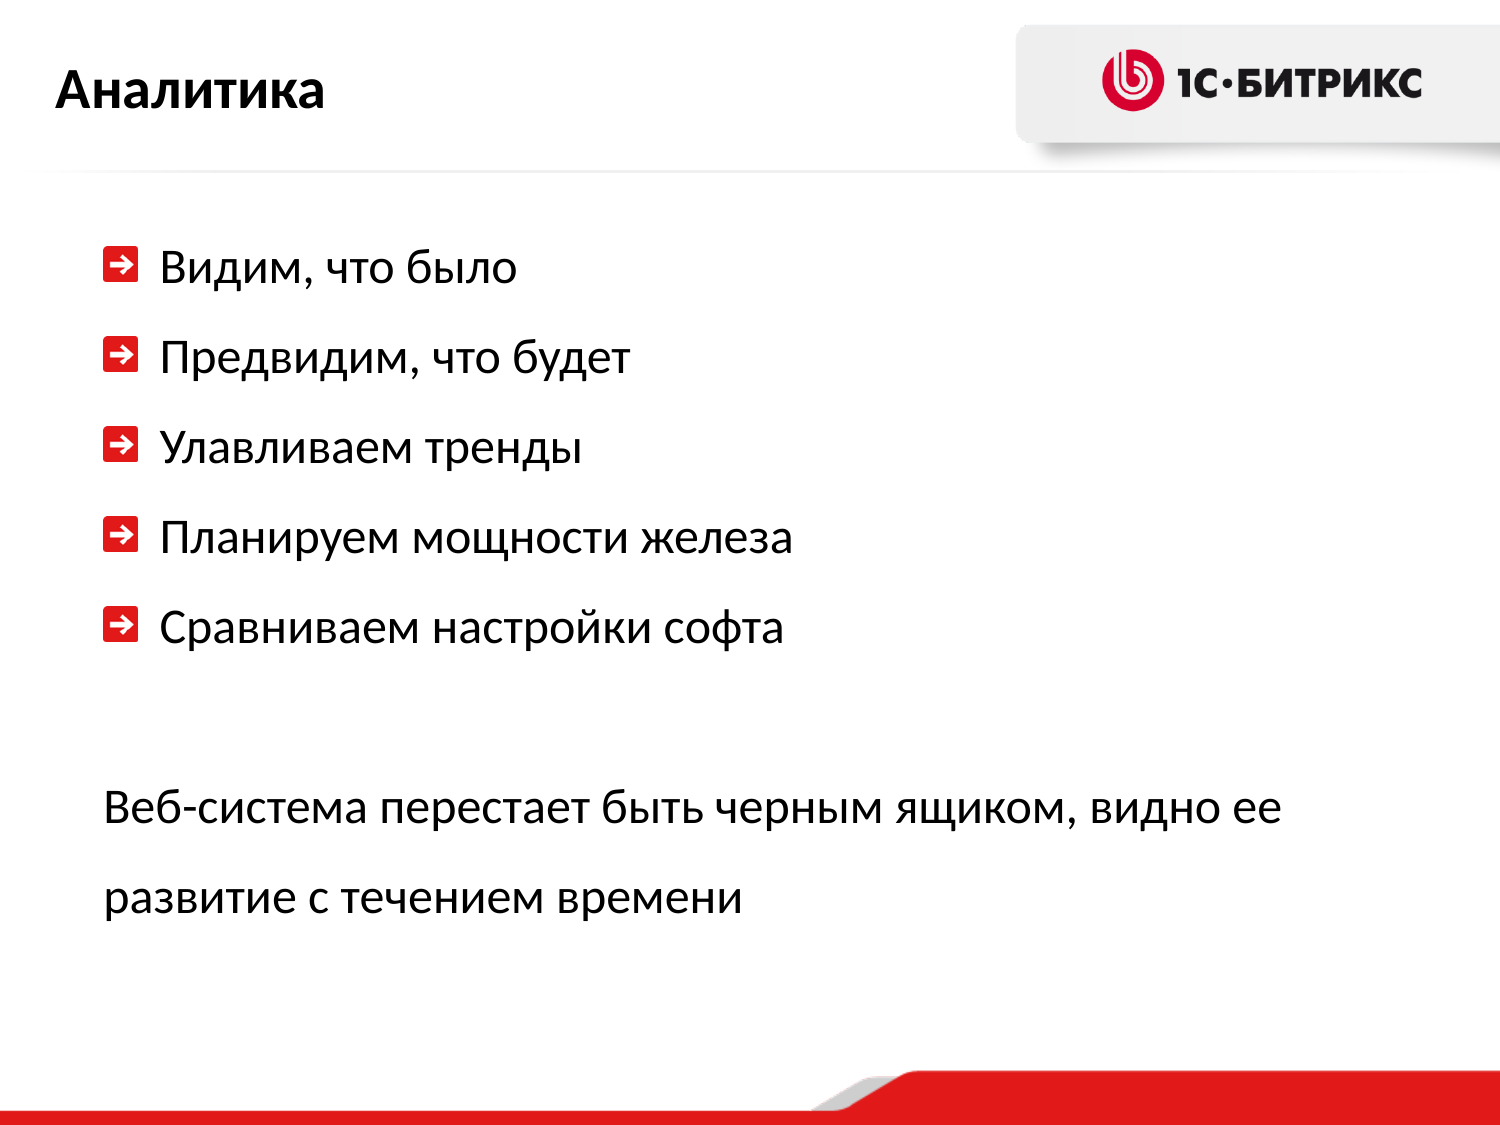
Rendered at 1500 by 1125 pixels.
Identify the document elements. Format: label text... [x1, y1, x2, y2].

picture [103, 606, 138, 642]
picture [103, 336, 138, 372]
picture [103, 516, 138, 552]
picture [0, 1050, 1500, 1125]
picture [103, 246, 138, 282]
picture [103, 426, 138, 462]
text_box Видим, что было Предвидим, что будет Улавливаем тренды Планируем мощности железа Сравниваем настройки софта Веб-система перестает быть черным ящиком, видно ее развитие с течением времени [88, 196, 1414, 932]
text_box Аналитика [41, 34, 992, 138]
picture [18, 2, 1500, 180]
